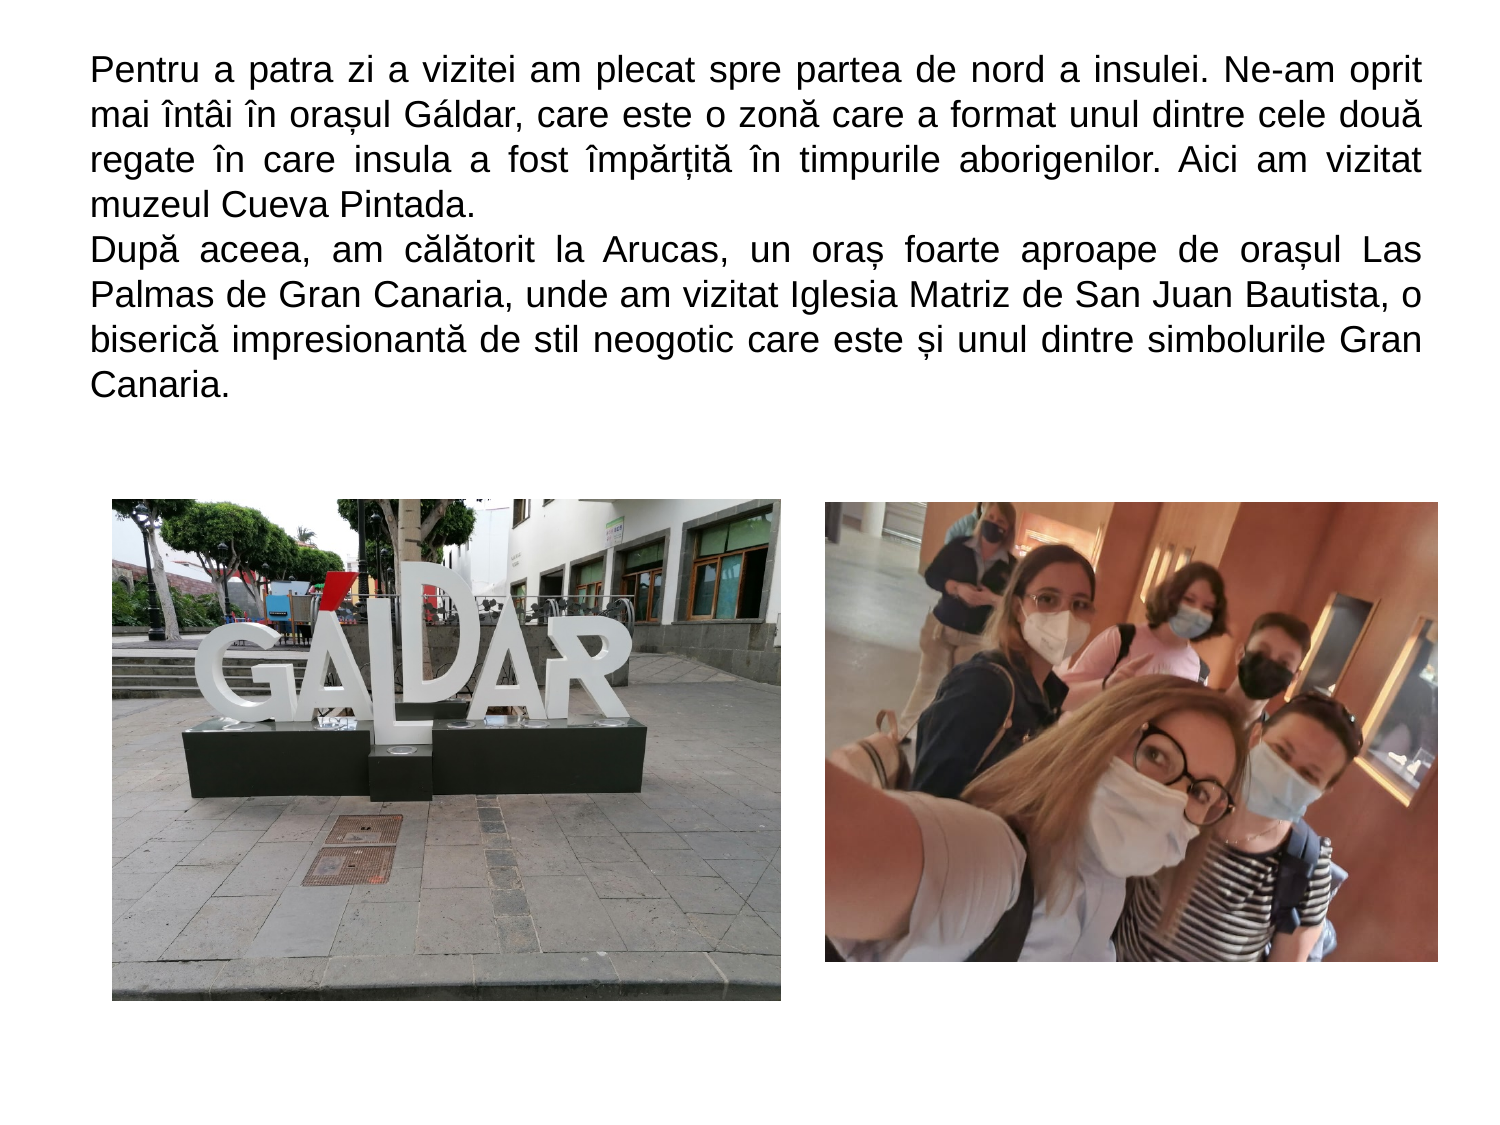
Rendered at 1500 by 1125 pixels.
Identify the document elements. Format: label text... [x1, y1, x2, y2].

text_box Pentru a patra zi a vizitei am plecat spre partea de nord a insulei. Ne-am oprit mai întâi în orașul Gáldar, care este o zonă care a format unul dintre cele două regate în care insula a fost împărțită în timpurile aborigenilor. Aici am vizitat muzeul Cueva Pintada. După aceea, am călătorit la Arucas, un oraș foarte aproape de orașul Las Palmas de Gran Canaria, unde am vizitat Iglesia Matriz de San Juan Bautista, o biserică impresionantă de stil neogotic care este și unul dintre simbolurile Gran Canaria. [74, 37, 1438, 413]
picture [824, 502, 1438, 962]
picture [112, 499, 781, 1001]
